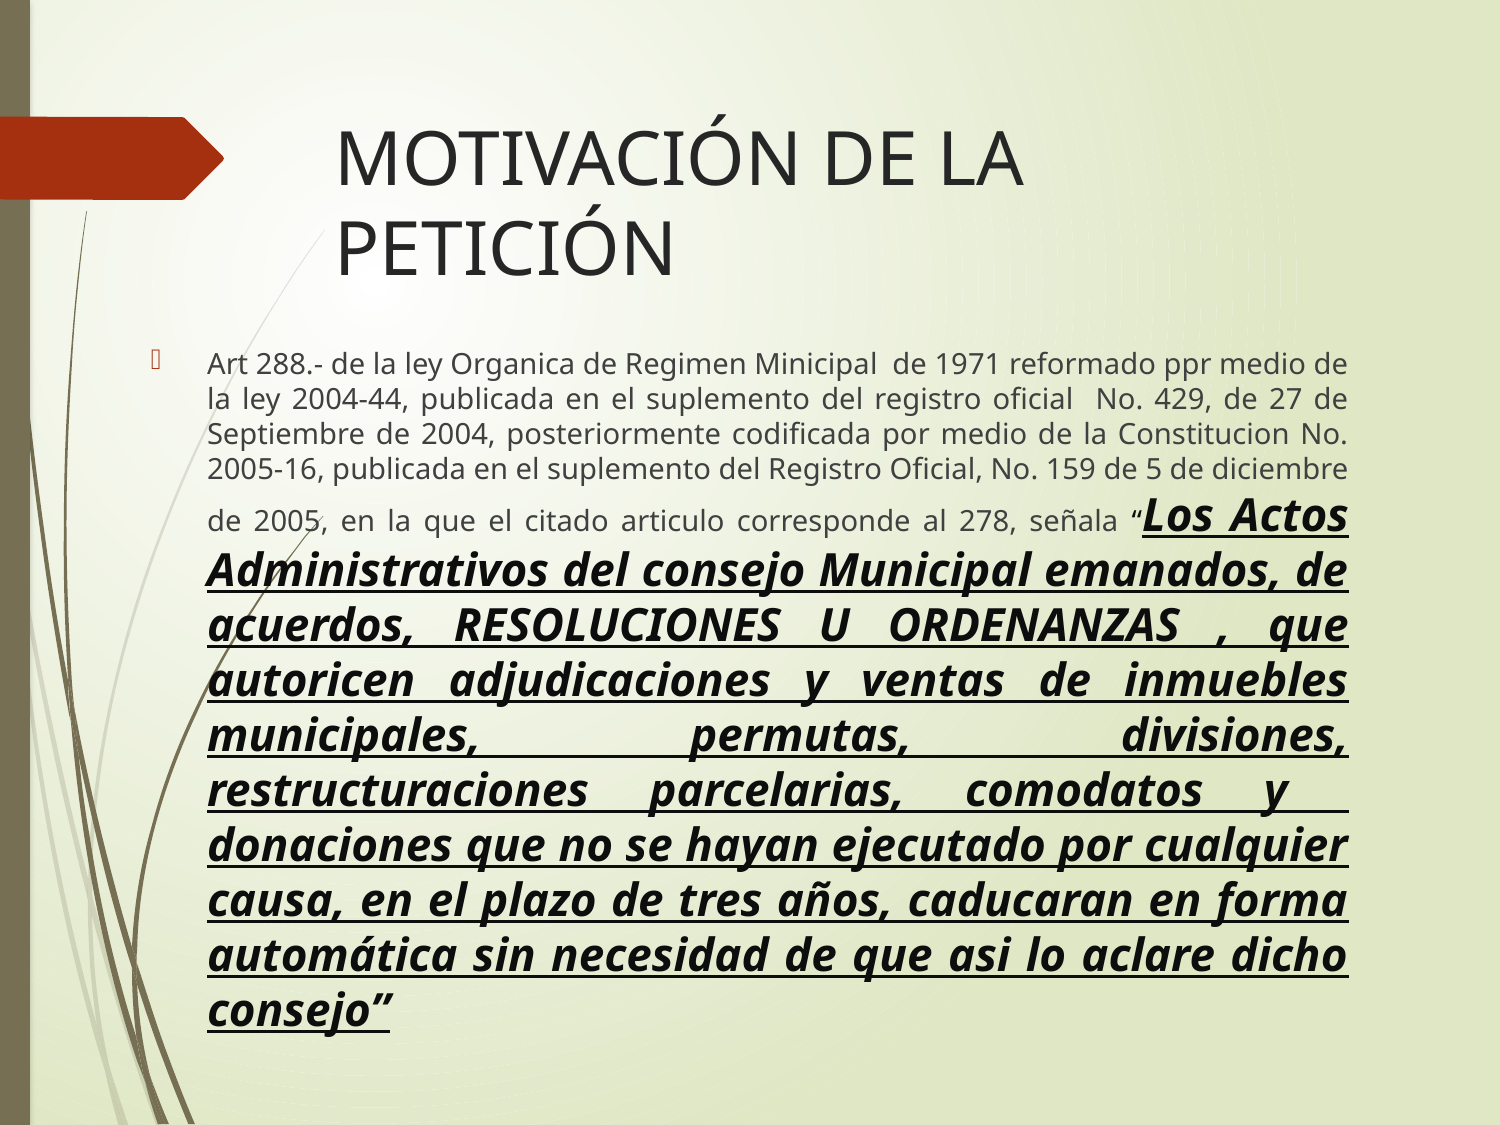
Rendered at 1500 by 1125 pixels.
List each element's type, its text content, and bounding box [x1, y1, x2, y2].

list Art 288.- de la ley Organica de Regimen Minicipal de 1971 reformado ppr medio de la ley 2004-44, publicada en el suplemento del registro oficial No. 429, de 27 de Septiembre de 2004, posteriormente codificada por medio de la Constitucion No. 2005-16, publicada en el suplemento del Registro Oficial, No. 159 de 5 de diciembre de 2005, en la que el citado articulo corresponde al 278, señala “Los Actos Administrativos del consejo Municipal emanados, de acuerdos, RESOLUCIONES U ORDENANZAS , que autoricen adjudicaciones y ventas de inmuebles municipales, permutas, divisiones, restructuraciones parcelarias, comodatos y donaciones que no se hayan ejecutado por cualquier causa, en el plazo de tres años, caducaran en forma automática sin necesidad de que asi lo aclare dicho consejo” [135, 338, 1365, 1027]
title MOTIVACIÓN DE LA PETICIÓN [319, 102, 1400, 313]
